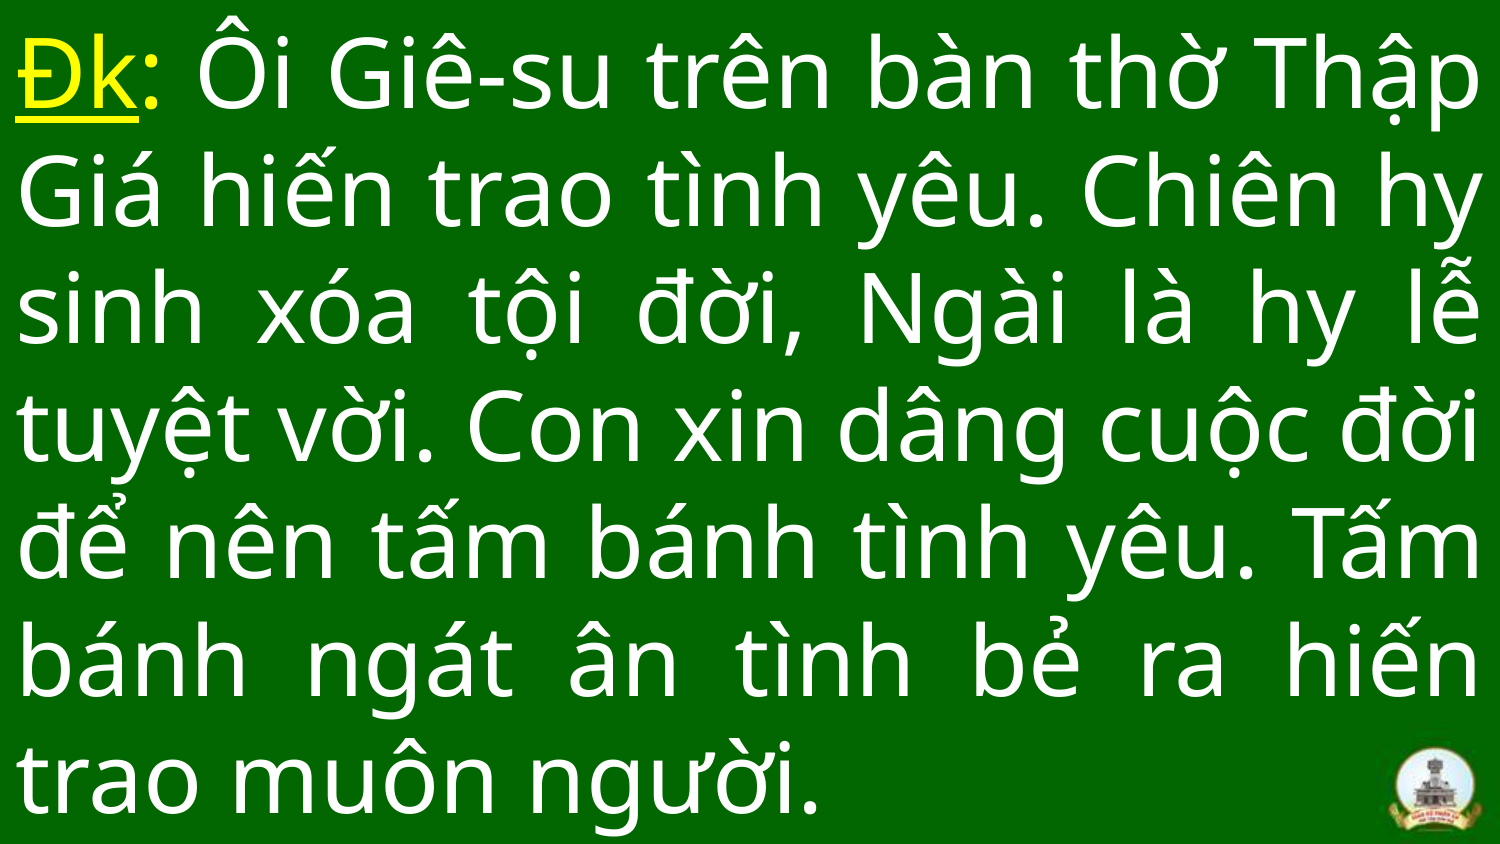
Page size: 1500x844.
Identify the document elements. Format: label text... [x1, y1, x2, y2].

title Đk: Ôi Giê-su trên bàn thờ Thập Giá hiến trao tình yêu. Chiên hy sinh xóa tội đời, Ngài là hy lễ tuyệt vời. Con xin dâng cuộc đời để nên tấm bánh tình yêu. Tấm bánh ngát ân tình bẻ ra hiến trao muôn người. [0, 0, 1500, 844]
